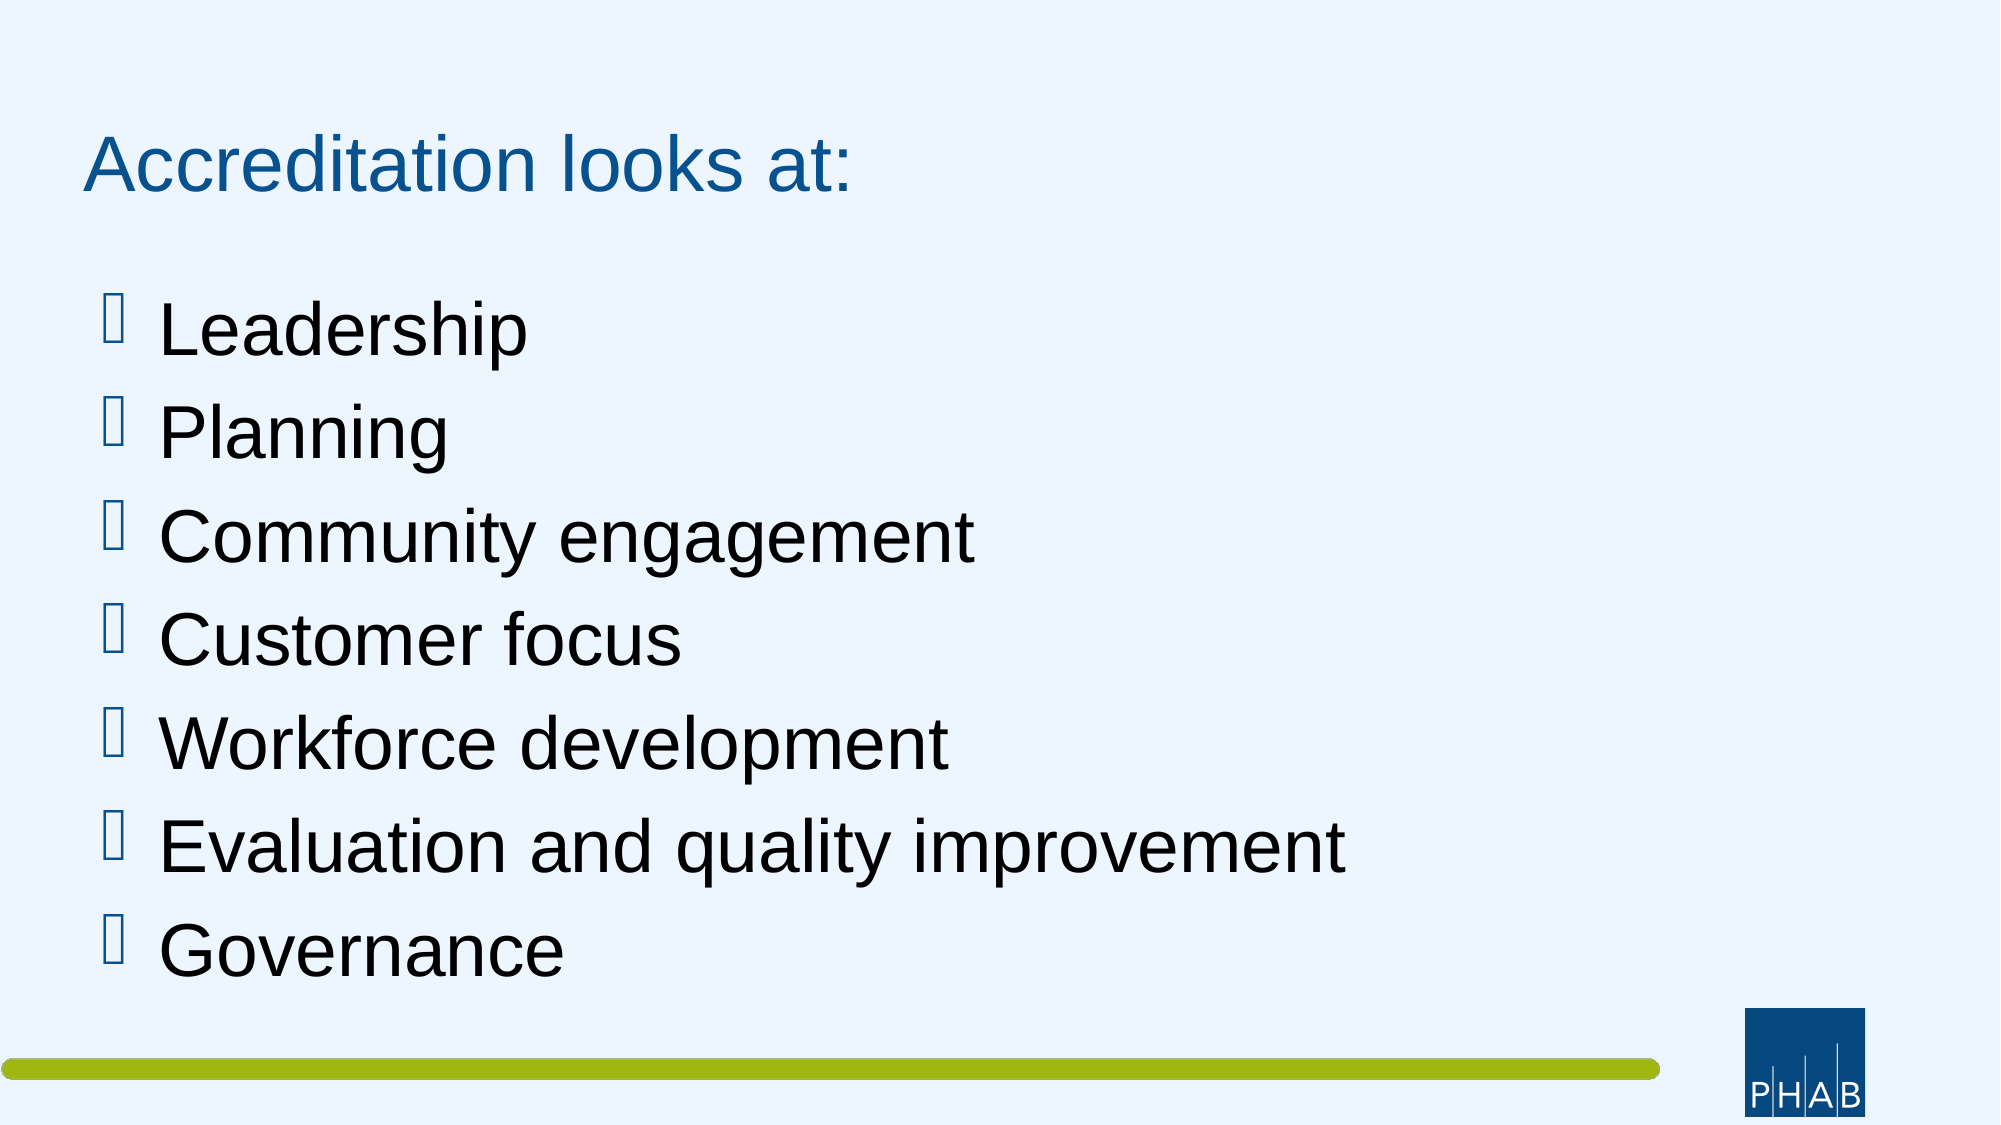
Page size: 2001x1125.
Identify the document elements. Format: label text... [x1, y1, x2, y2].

list Leadership Planning Community engagement Customer focus Workforce development Evaluation and quality improvement Governance [68, 252, 1932, 1000]
title Accreditation looks at: [68, 97, 1932, 223]
picture [0, 1028, 1687, 1097]
picture [1745, 1008, 1866, 1117]
